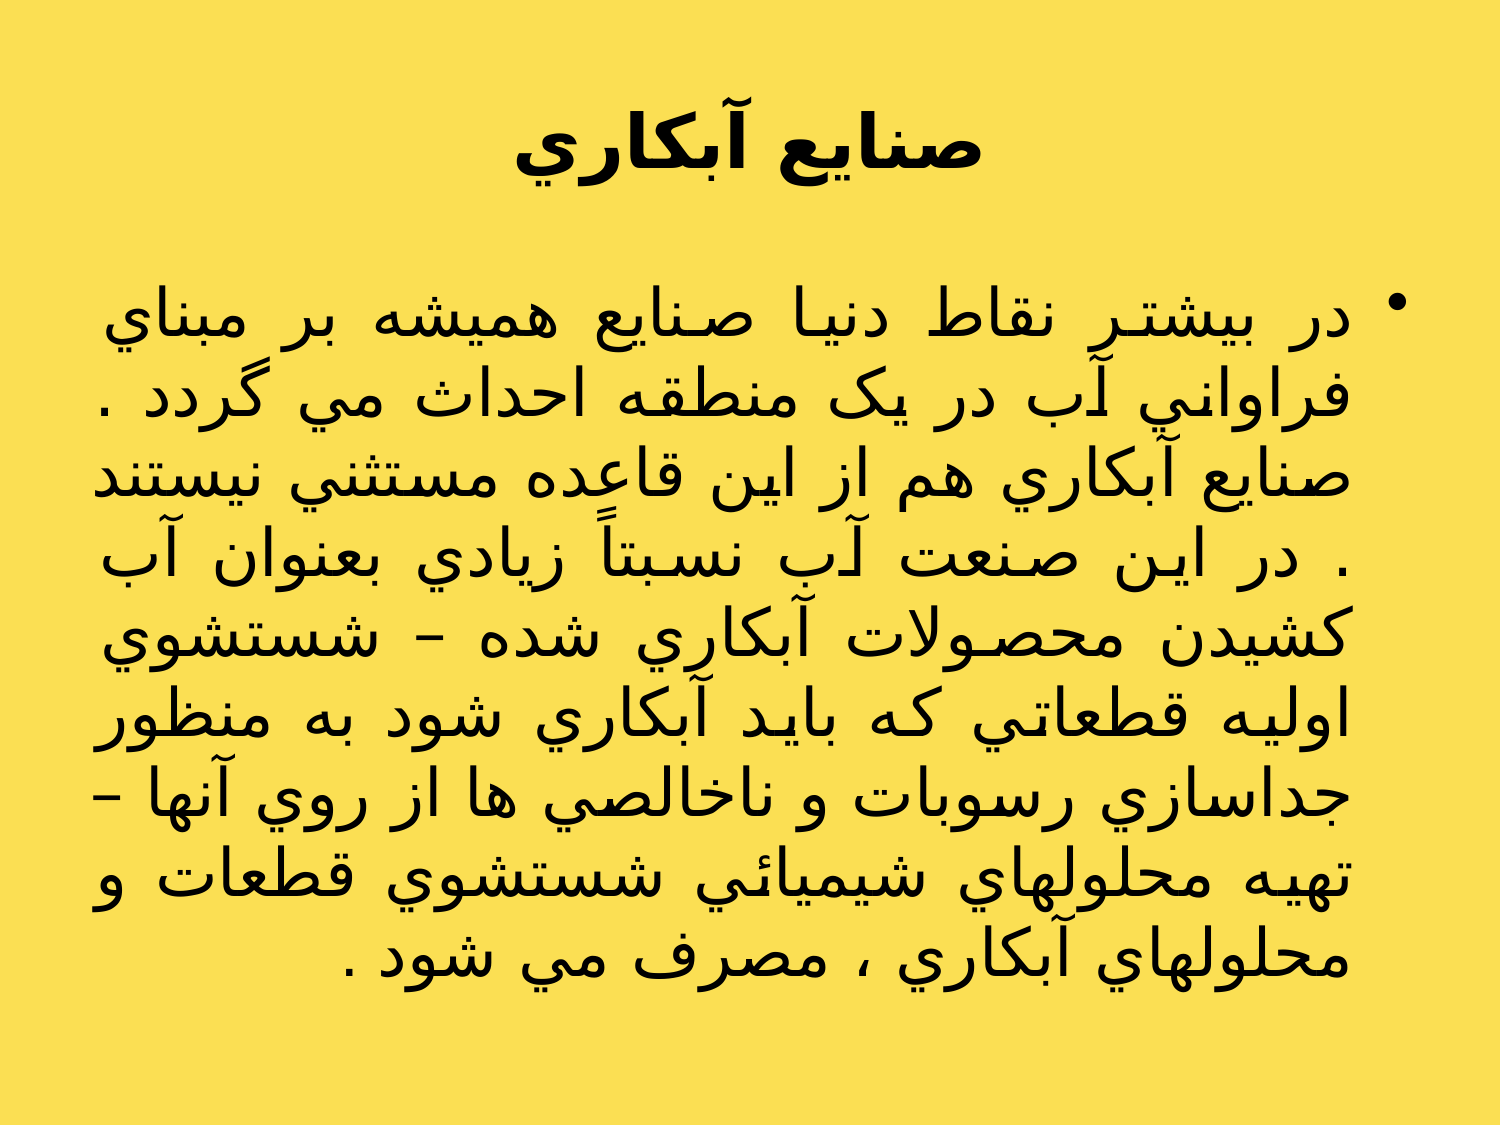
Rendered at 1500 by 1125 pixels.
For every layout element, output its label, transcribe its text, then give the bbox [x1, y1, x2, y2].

list در بيشتر نقاط دنيا صنايع هميشه بر مبناي فراواني آب در يک منطقه احداث مي گردد . صنايع آبکاري هم از اين قاعده مستثني نيستند . در اين صنعت آب نسبتاً زيادي بعنوان آب کشيدن محصولات آبکاري شده – شستشوي اوليه قطعاتي که بايد آبکاري شود به منظور جداسازي رسوبات و ناخالصي ها از روي آنها – تهيه محلولهاي شيميائي شستشوي قطعات و محلولهاي آبکاري ، مصرف مي شود . [75, 262, 1425, 1005]
title صنايع آبكاري [75, 45, 1425, 233]
